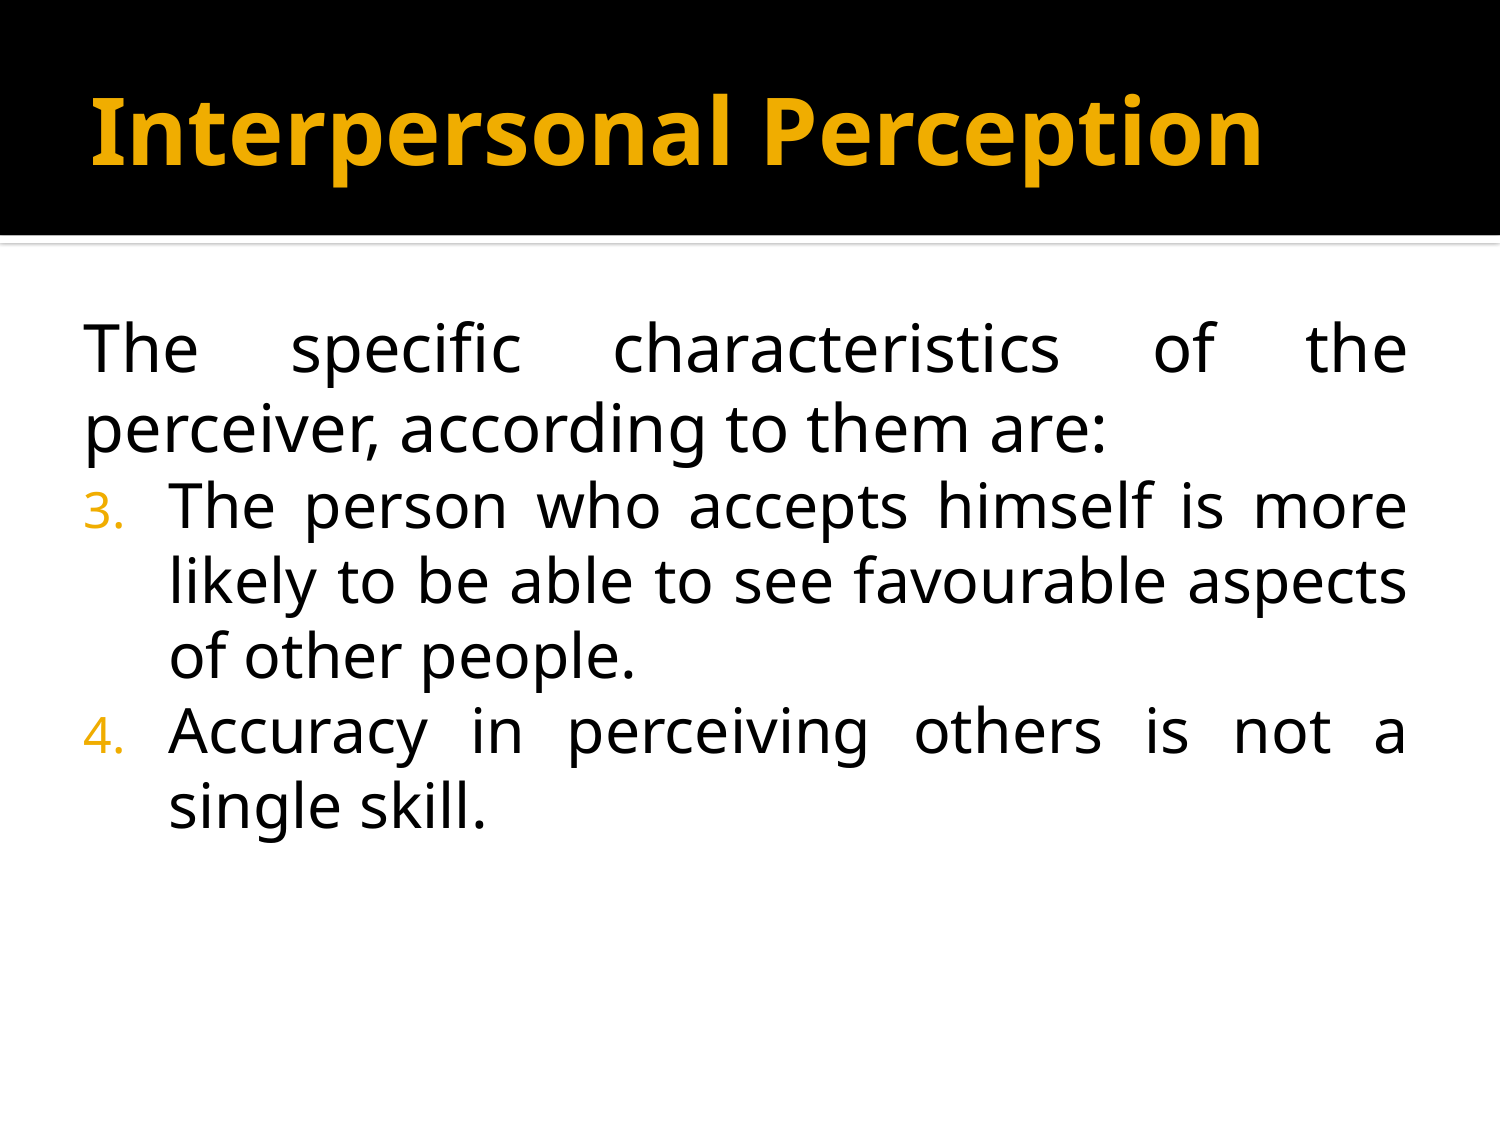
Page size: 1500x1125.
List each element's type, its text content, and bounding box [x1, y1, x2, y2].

list The specific characteristics of the perceiver, according to them are: The person who accepts himself is more likely to be able to see favourable aspects of other people. Accuracy in perceiving others is not a single skill. [75, 291, 1425, 1050]
title Interpersonal Perception [75, 25, 1425, 231]
